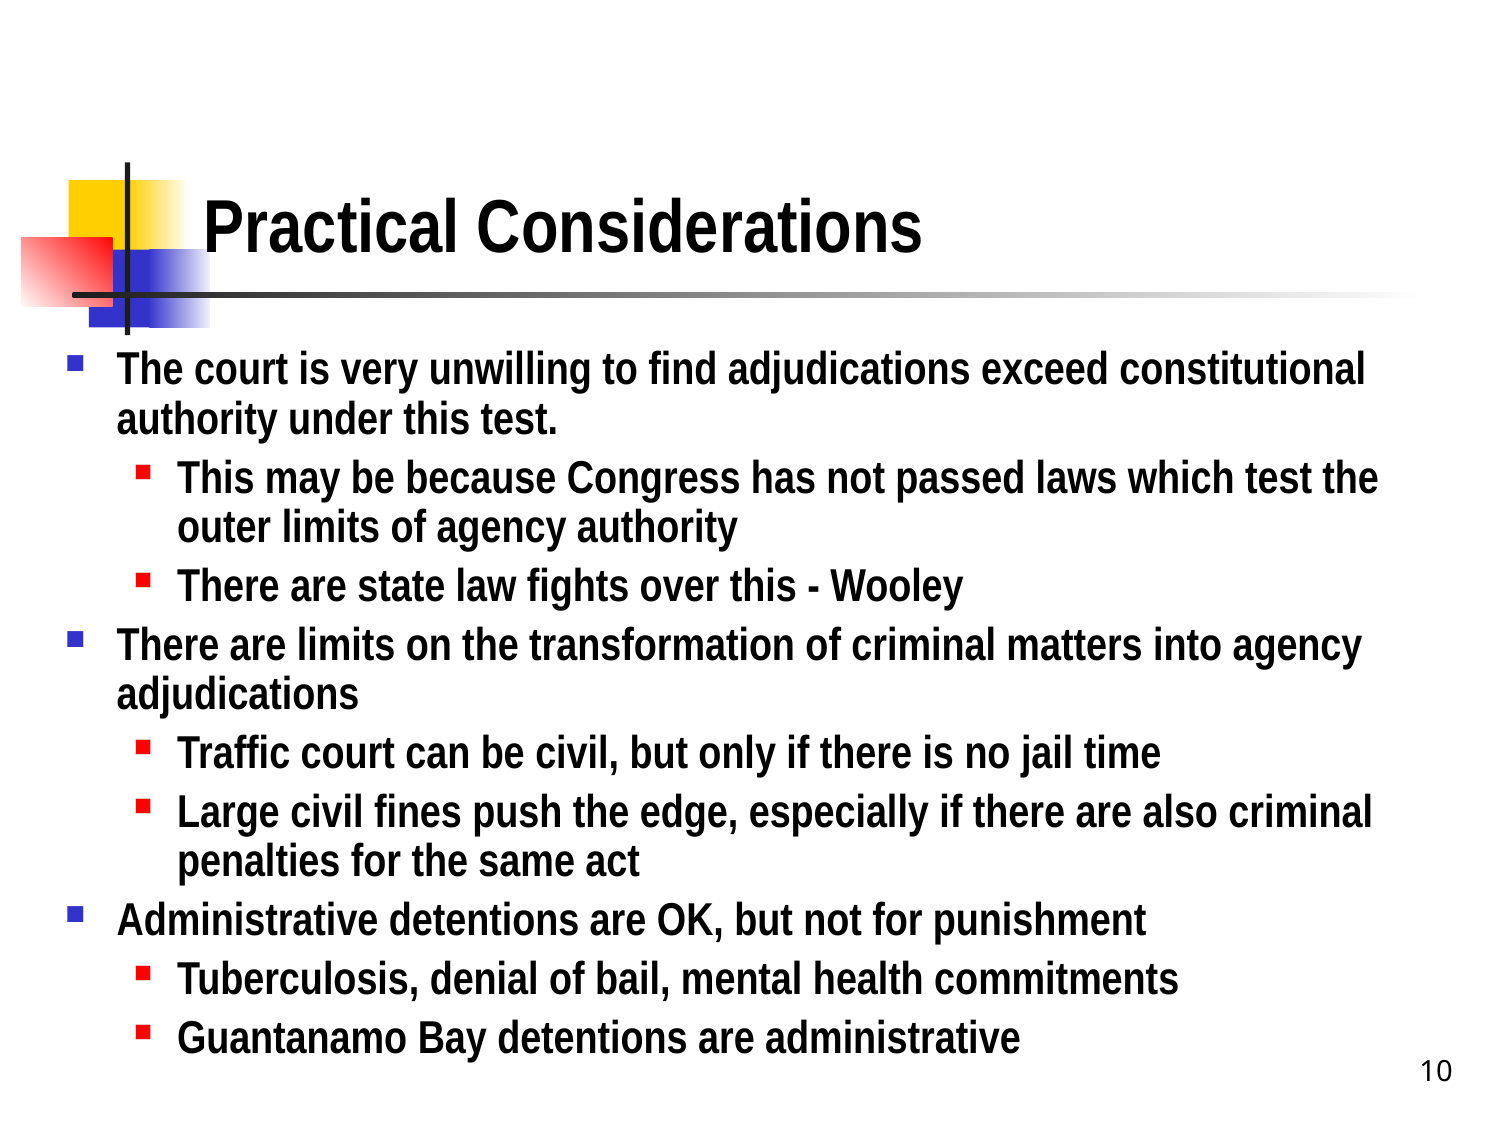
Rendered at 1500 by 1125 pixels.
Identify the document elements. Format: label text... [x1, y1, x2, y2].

slide_number 10 [1155, 1024, 1468, 1100]
list The court is very unwilling to find adjudications exceed constitutional authority under this test. This may be because Congress has not passed laws which test the outer limits of agency authority There are state law fights over this - Wooley There are limits on the transformation of criminal matters into agency adjudications Traffic court can be civil, but only if there is no jail time Large civil fines push the edge, especially if there are also criminal penalties for the same act Administrative detentions are OK, but not for punishment Tuberculosis, denial of bail, mental health commitments Guantanamo Bay detentions are administrative [50, 337, 1450, 1075]
title Practical Considerations [188, 35, 1468, 275]
